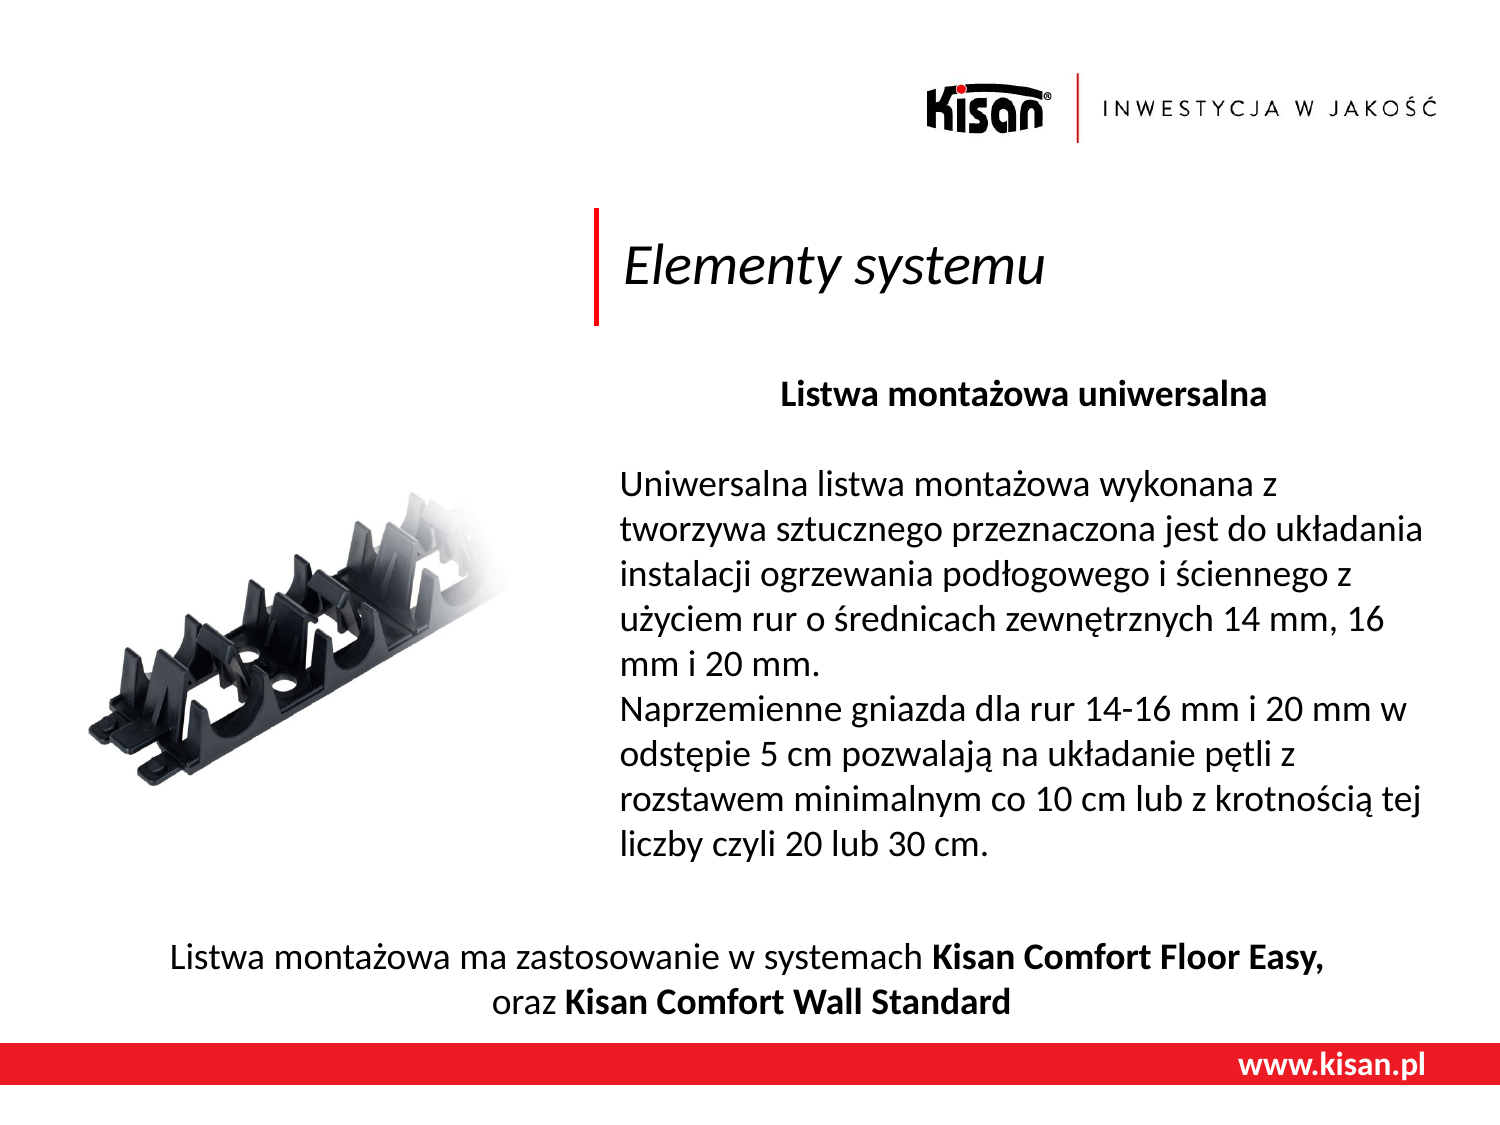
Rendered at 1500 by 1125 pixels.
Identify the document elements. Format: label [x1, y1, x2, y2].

picture [88, 491, 513, 786]
text_box [0, 73, 1500, 1091]
